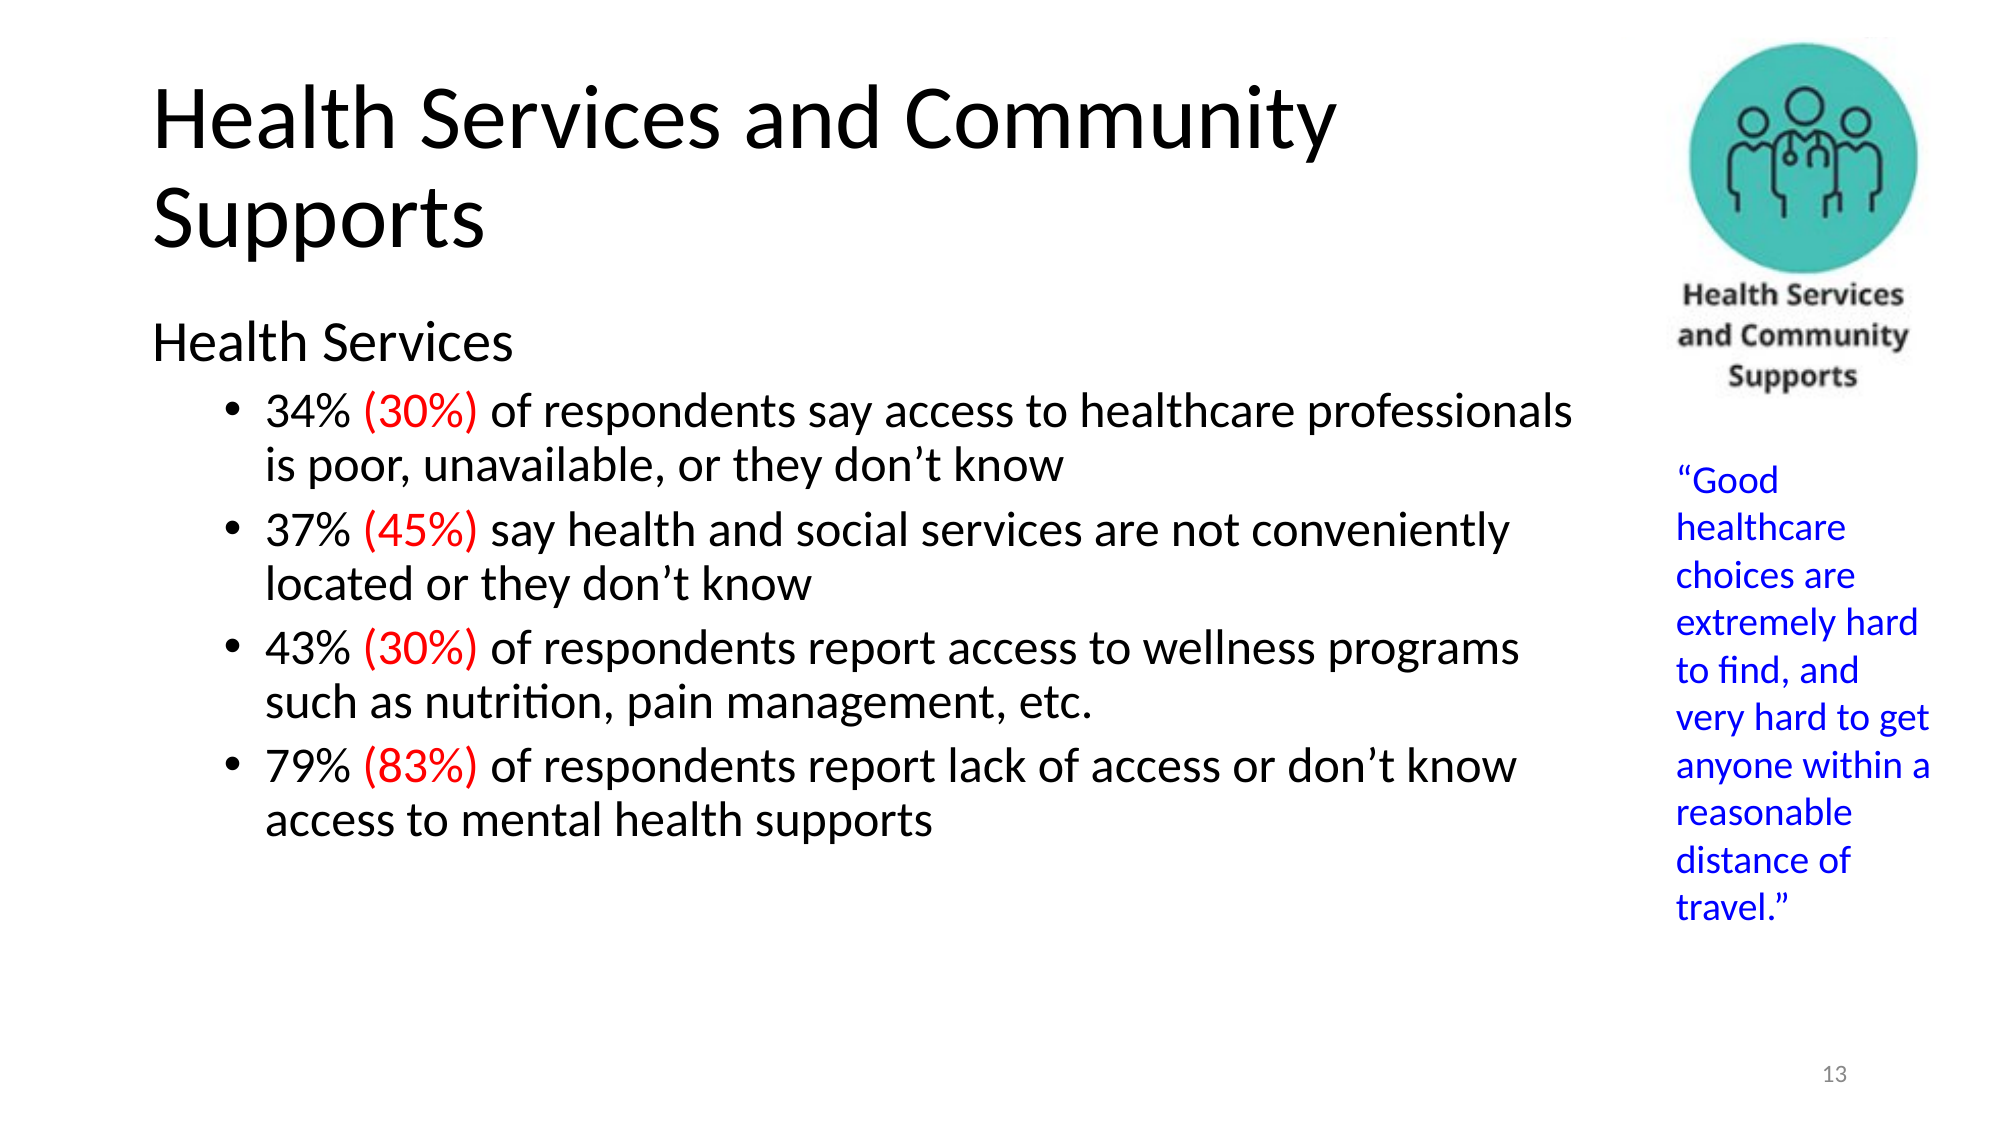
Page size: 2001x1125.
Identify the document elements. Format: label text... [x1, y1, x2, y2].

picture [1621, 37, 1952, 417]
title Health Services and Community Supports [137, 59, 1426, 278]
slide_number 13 [1412, 1042, 1863, 1103]
text_box “Good healthcare choices are extremely hard to find, and very hard to get anyone within a reasonable distance of travel.” [1660, 438, 1952, 982]
list Health Services 34% (30%) of respondents say access to healthcare professionals is poor, unavailable, or they don’t know 37% (45%) say health and social services are not conveniently located or they don’t know 43% (30%) of respondents report access to wellness programs such as nutrition, pain management, etc. 79% (83%) of respondents report lack of access or don’t know access to mental health supports [137, 303, 1622, 1096]
